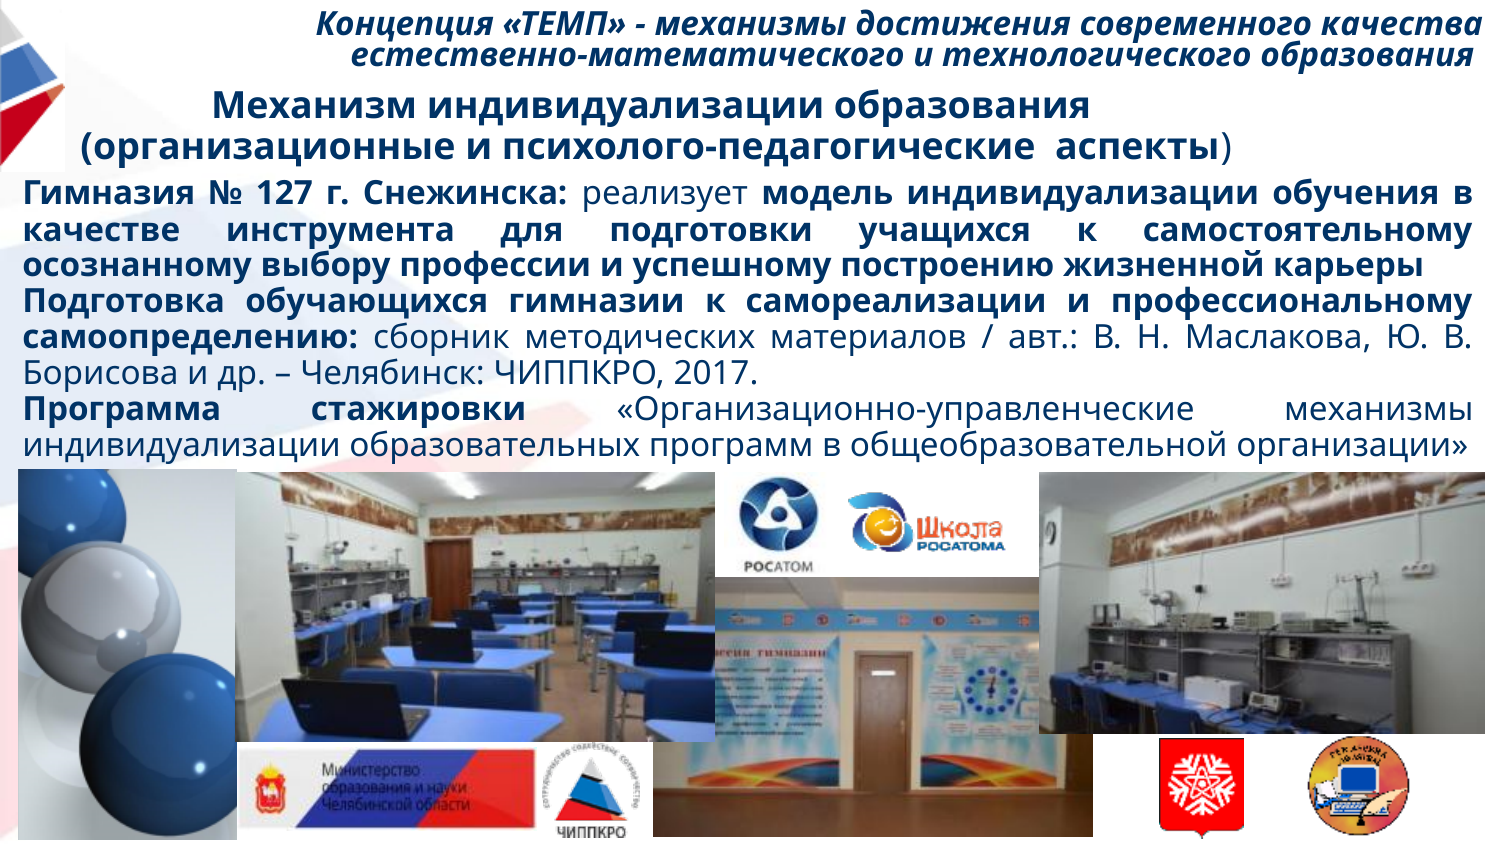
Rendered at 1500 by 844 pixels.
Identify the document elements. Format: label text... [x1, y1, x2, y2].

picture [0, 0, 1500, 844]
text_box Концепция «ТЕМП» - механизмы достижения современного качества естественно-математического и технологического образования [68, 2, 1500, 81]
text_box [17, 468, 1485, 841]
text_box Гимназия № 127 г. Снежинска: реализует модель индивидуализации обучения в качестве инструмента для подготовки учащихся к самостоятельному осознанному выбору профессии и успешному построению жизненной карьеры Подготовка обучающихся гимназии к самореализации и профессиональному самоопределению: сборник методических материалов / авт.: В. Н. Маслакова, Ю. В. Борисова и др. – Челябинск: ЧИППКРО, 2017. Программа стажировки «Организационно-управленческие механизмы индивидуализации образовательных программ в общеобразовательной организации» [7, 168, 1490, 471]
text_box Механизм индивидуализации образования (организационные и психолого-педагогические аспекты) [70, 78, 1289, 168]
